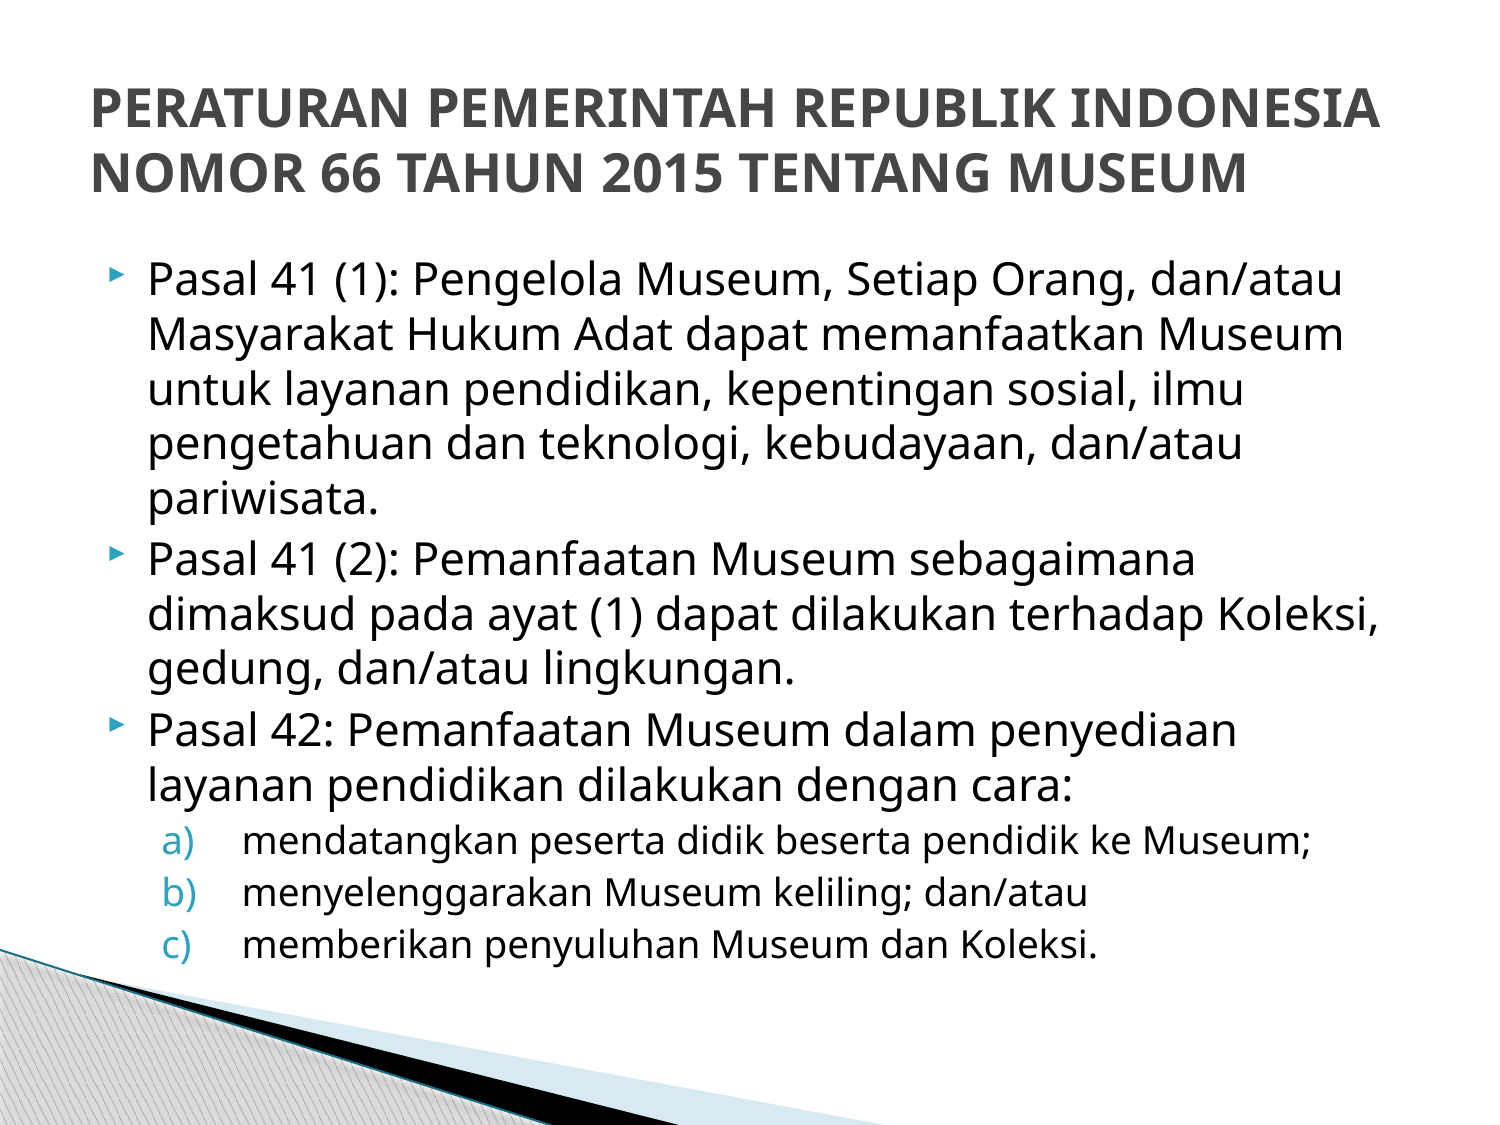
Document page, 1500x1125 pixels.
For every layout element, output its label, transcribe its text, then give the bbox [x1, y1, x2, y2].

title PERATURAN PEMERINTAH REPUBLIK INDONESIA NOMOR 66 TAHUN 2015 TENTANG MUSEUM [75, 45, 1425, 233]
list Pasal 41 (1): Pengelola Museum, Setiap Orang, dan/atau Masyarakat Hukum Adat dapat memanfaatkan Museum untuk layanan pendidikan, kepentingan sosial, ilmu pengetahuan dan teknologi, kebudayaan, dan/atau pariwisata. Pasal 41 (2): Pemanfaatan Museum sebagaimana dimaksud pada ayat (1) dapat dilakukan terhadap Koleksi, gedung, dan/atau lingkungan. Pasal 42: Pemanfaatan Museum dalam penyediaan layanan pendidikan dilakukan dengan cara: mendatangkan peserta didik beserta pendidik ke Museum; menyelenggarakan Museum keliling; dan/atau memberikan penyuluhan Museum dan Koleksi. [75, 243, 1425, 986]
